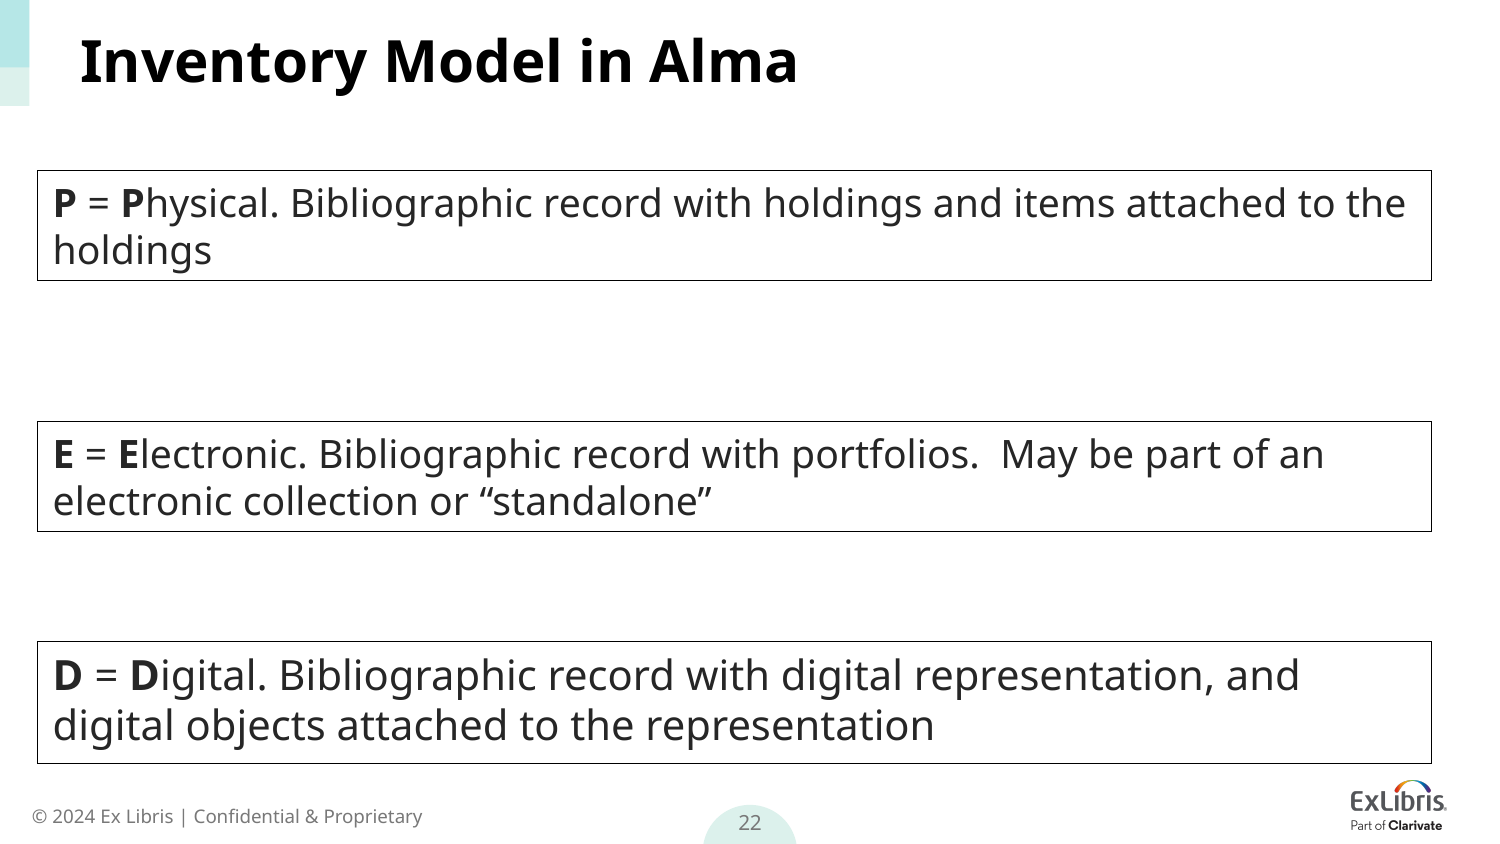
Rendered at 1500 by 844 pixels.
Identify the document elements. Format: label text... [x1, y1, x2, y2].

picture [1351, 780, 1447, 830]
title Inventory Model in Alma [64, 11, 1447, 107]
text_box E = Electronic. Bibliographic record with portfolios. May be part of an electronic collection or “standalone” [37, 421, 1432, 532]
list P = Physical. Bibliographic record with holdings and items attached to the holdings [37, 170, 1432, 281]
text_box D = Digital. Bibliographic record with digital representation, and digital objects attached to the representation [37, 641, 1432, 764]
slide_number 22 [705, 793, 795, 844]
